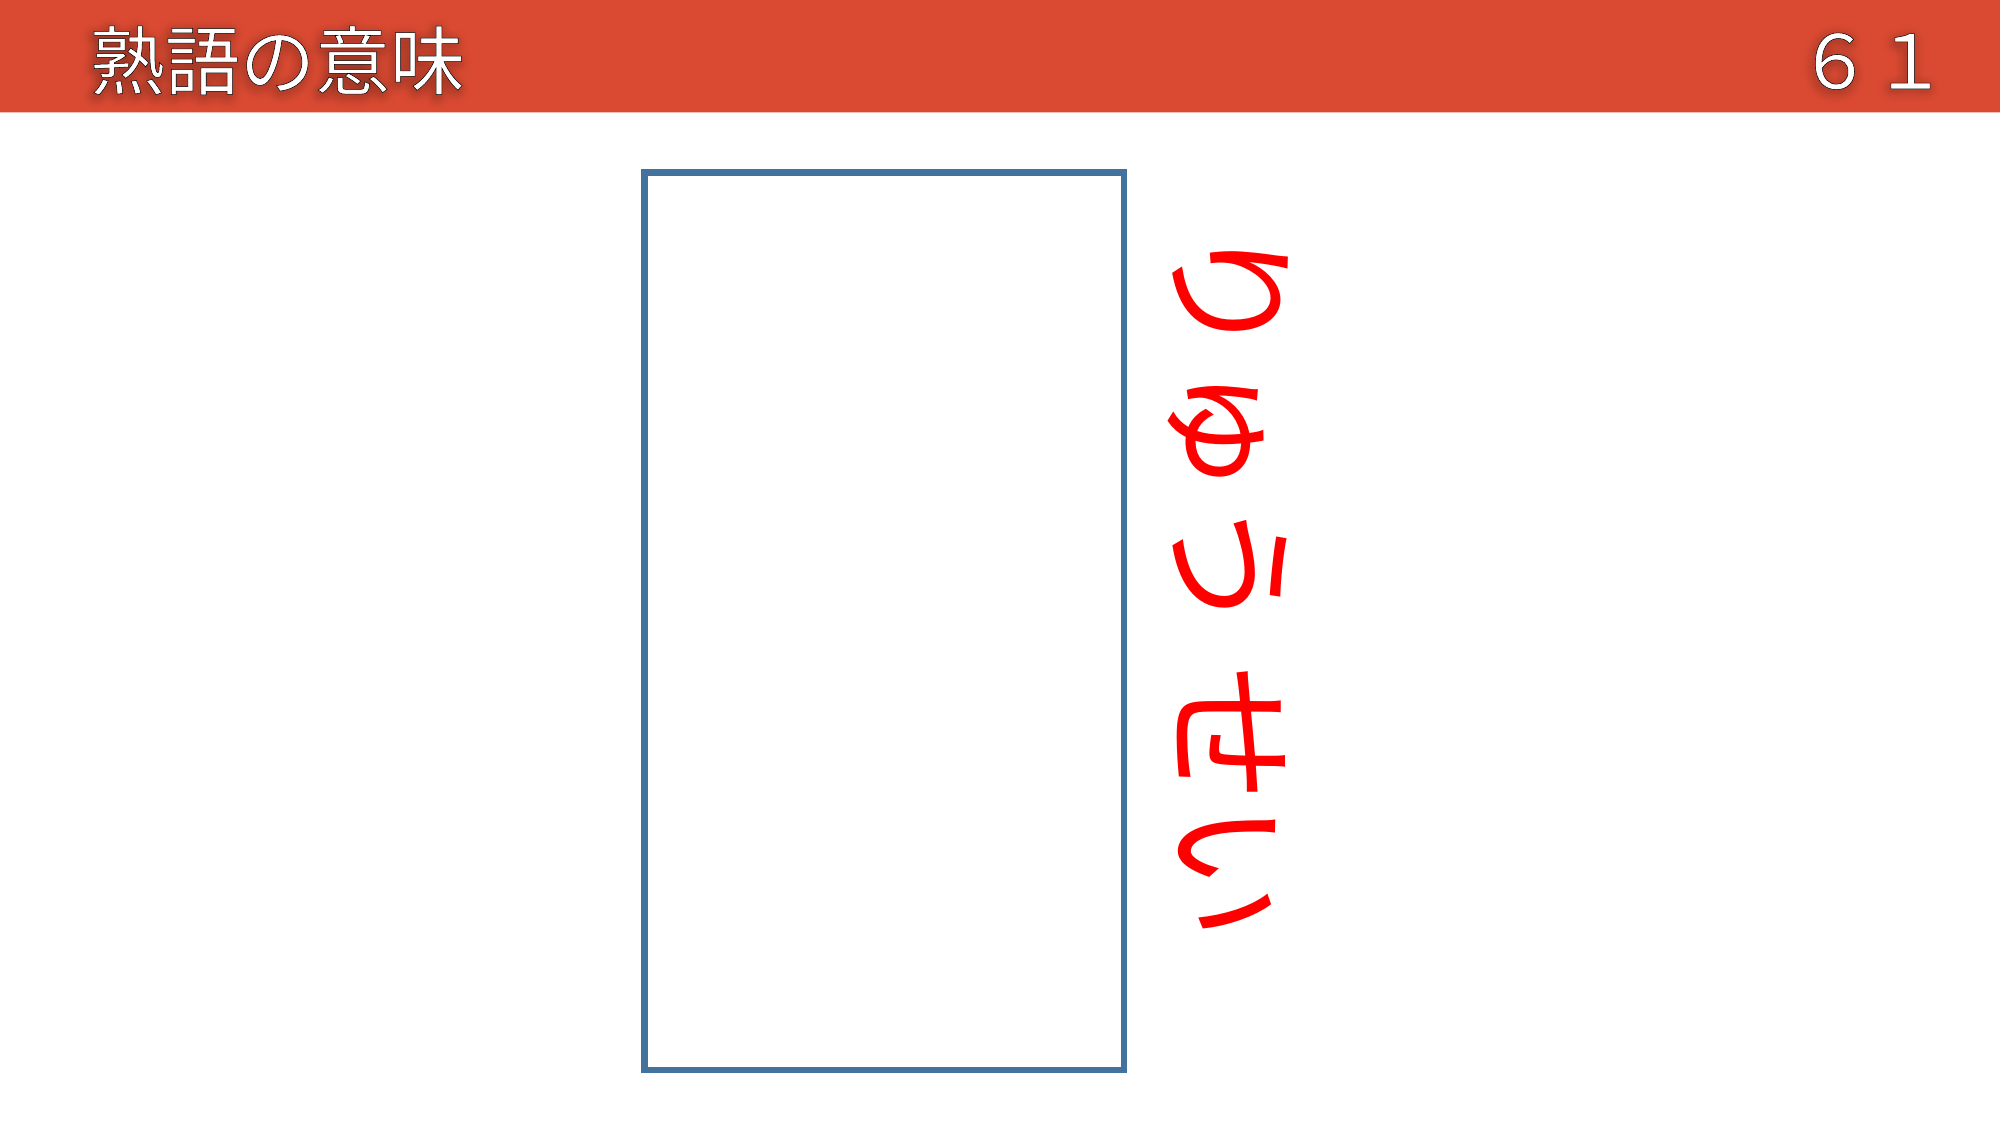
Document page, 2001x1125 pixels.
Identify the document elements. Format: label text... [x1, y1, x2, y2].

text_box りゅう せい [1127, 207, 1324, 987]
text_box ６１ [1782, 6, 1963, 112]
text_box 熟語の意味 [75, 6, 1201, 112]
text_box [0, 0, 2000, 113]
text_box 流星 [616, 195, 1152, 1125]
text_box [643, 172, 1125, 1071]
